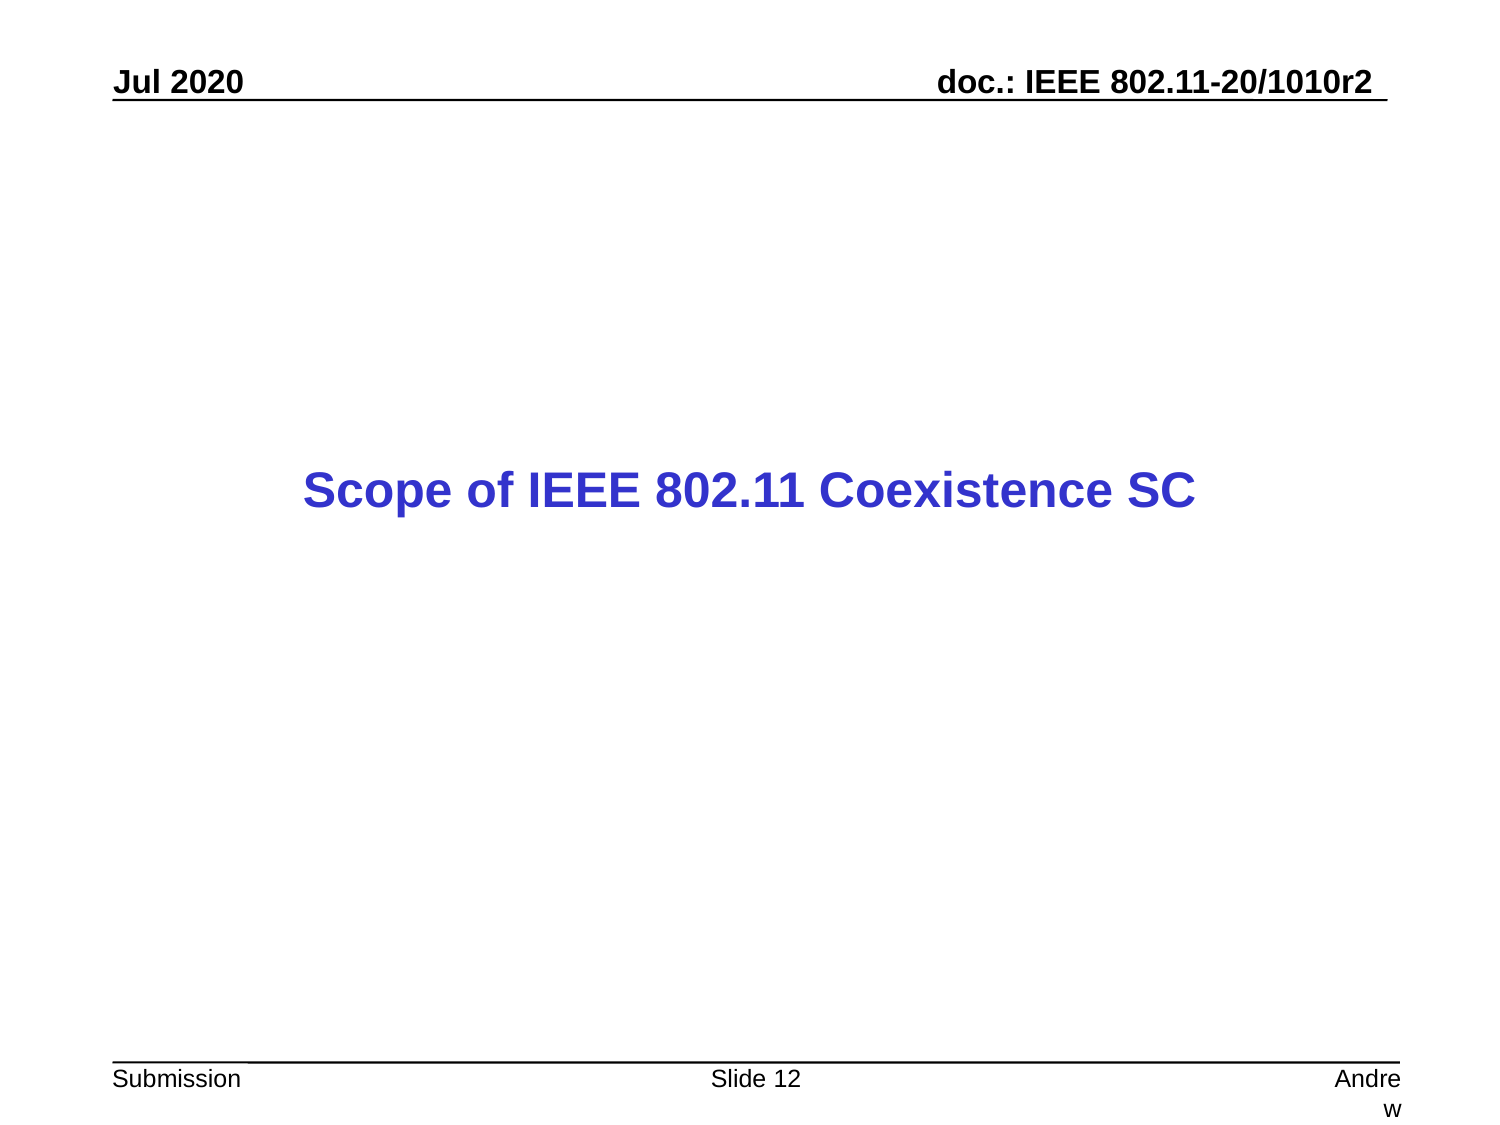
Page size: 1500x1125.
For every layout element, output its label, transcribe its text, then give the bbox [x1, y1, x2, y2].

slide_number Slide 12 [709, 1061, 803, 1093]
list Scope of IEEE 802.11 Coexistence SC [112, 324, 1388, 650]
footer Andrew Myles, Cisco [1320, 1061, 1402, 1093]
